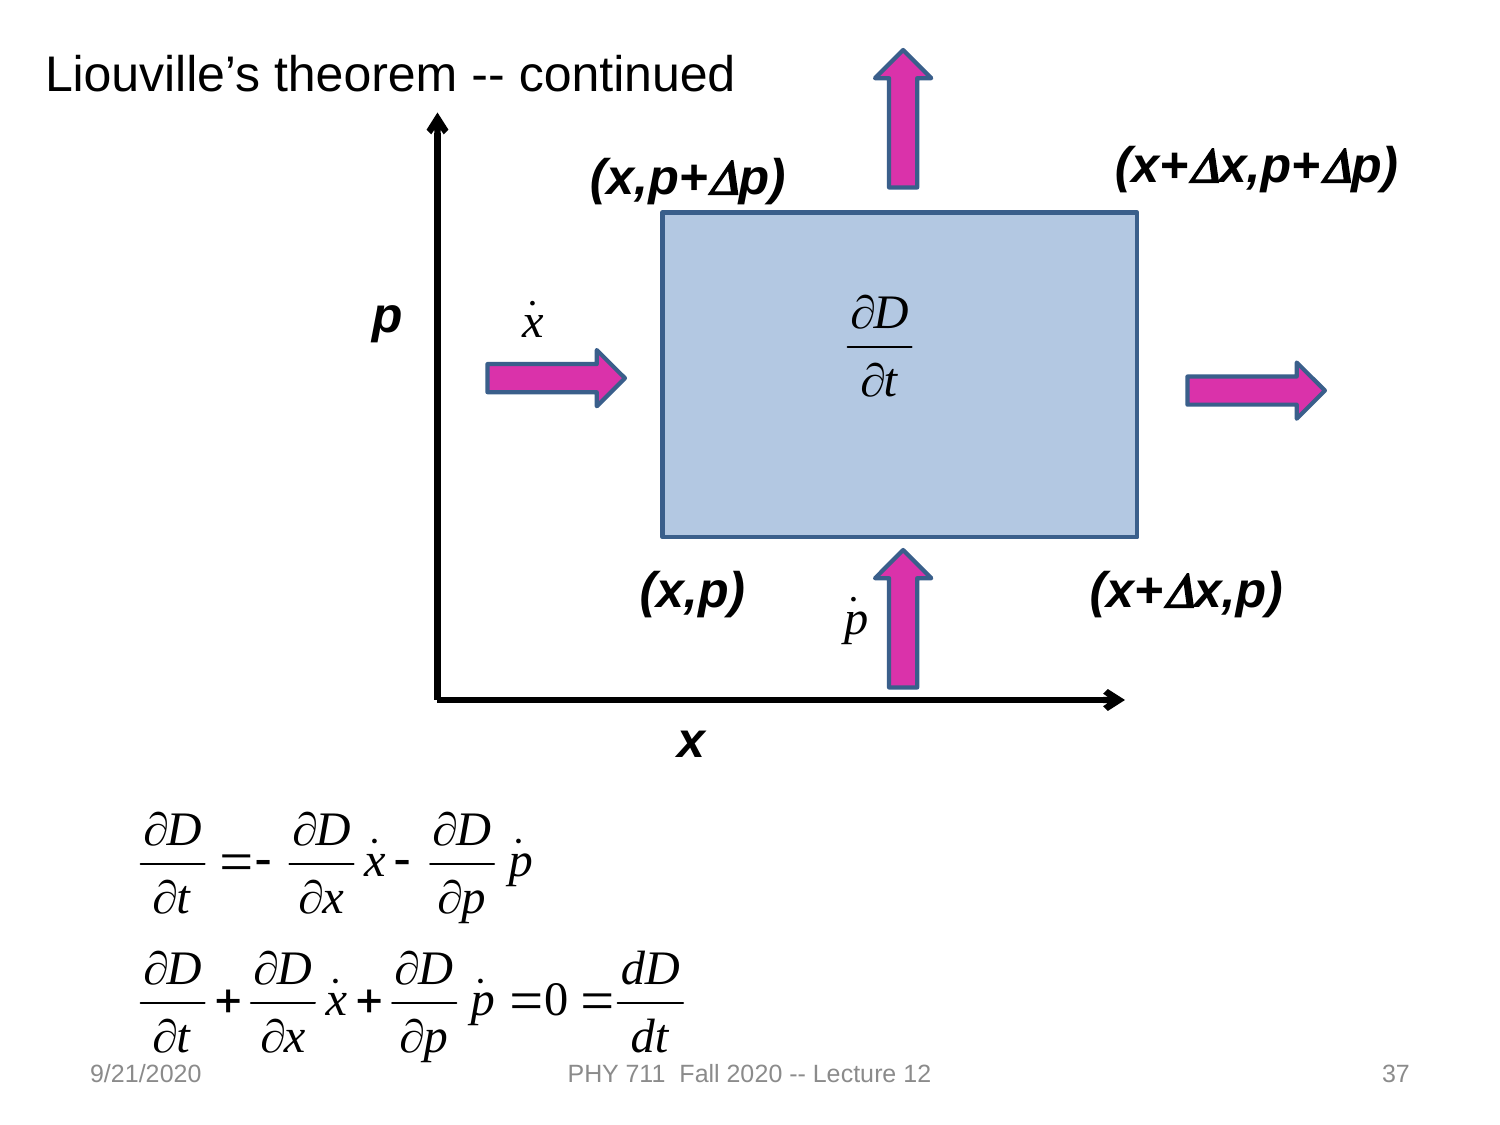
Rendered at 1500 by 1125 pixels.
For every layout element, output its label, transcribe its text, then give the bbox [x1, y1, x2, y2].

text_box Liouville’s theorem -- continued [30, 34, 1381, 109]
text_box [356, 49, 1438, 776]
footer PHY 711 Fall 2020 -- Lecture 12 [512, 1042, 988, 1103]
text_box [132, 799, 694, 1073]
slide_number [75, 1042, 425, 1103]
slide_number 37 [1074, 1042, 1425, 1103]
